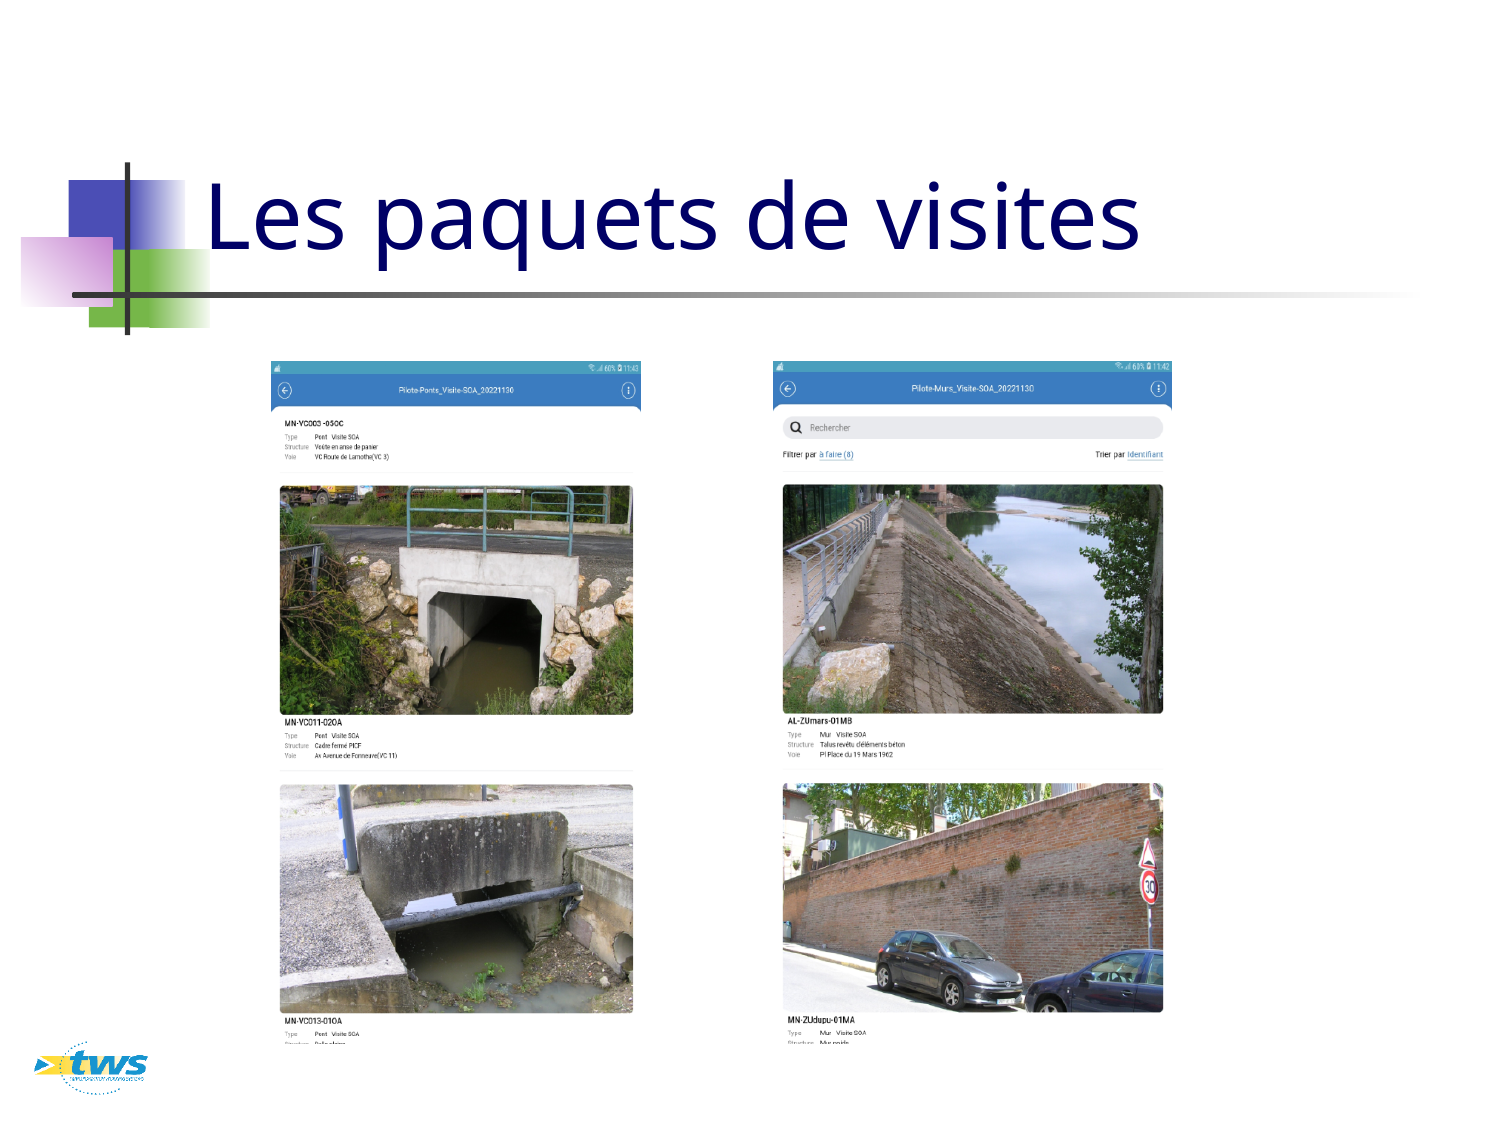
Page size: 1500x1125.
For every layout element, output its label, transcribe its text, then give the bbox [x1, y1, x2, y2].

picture [15, 1028, 168, 1110]
picture [271, 361, 641, 1044]
picture [773, 361, 1172, 1044]
title Les paquets de visites [188, 35, 1468, 275]
